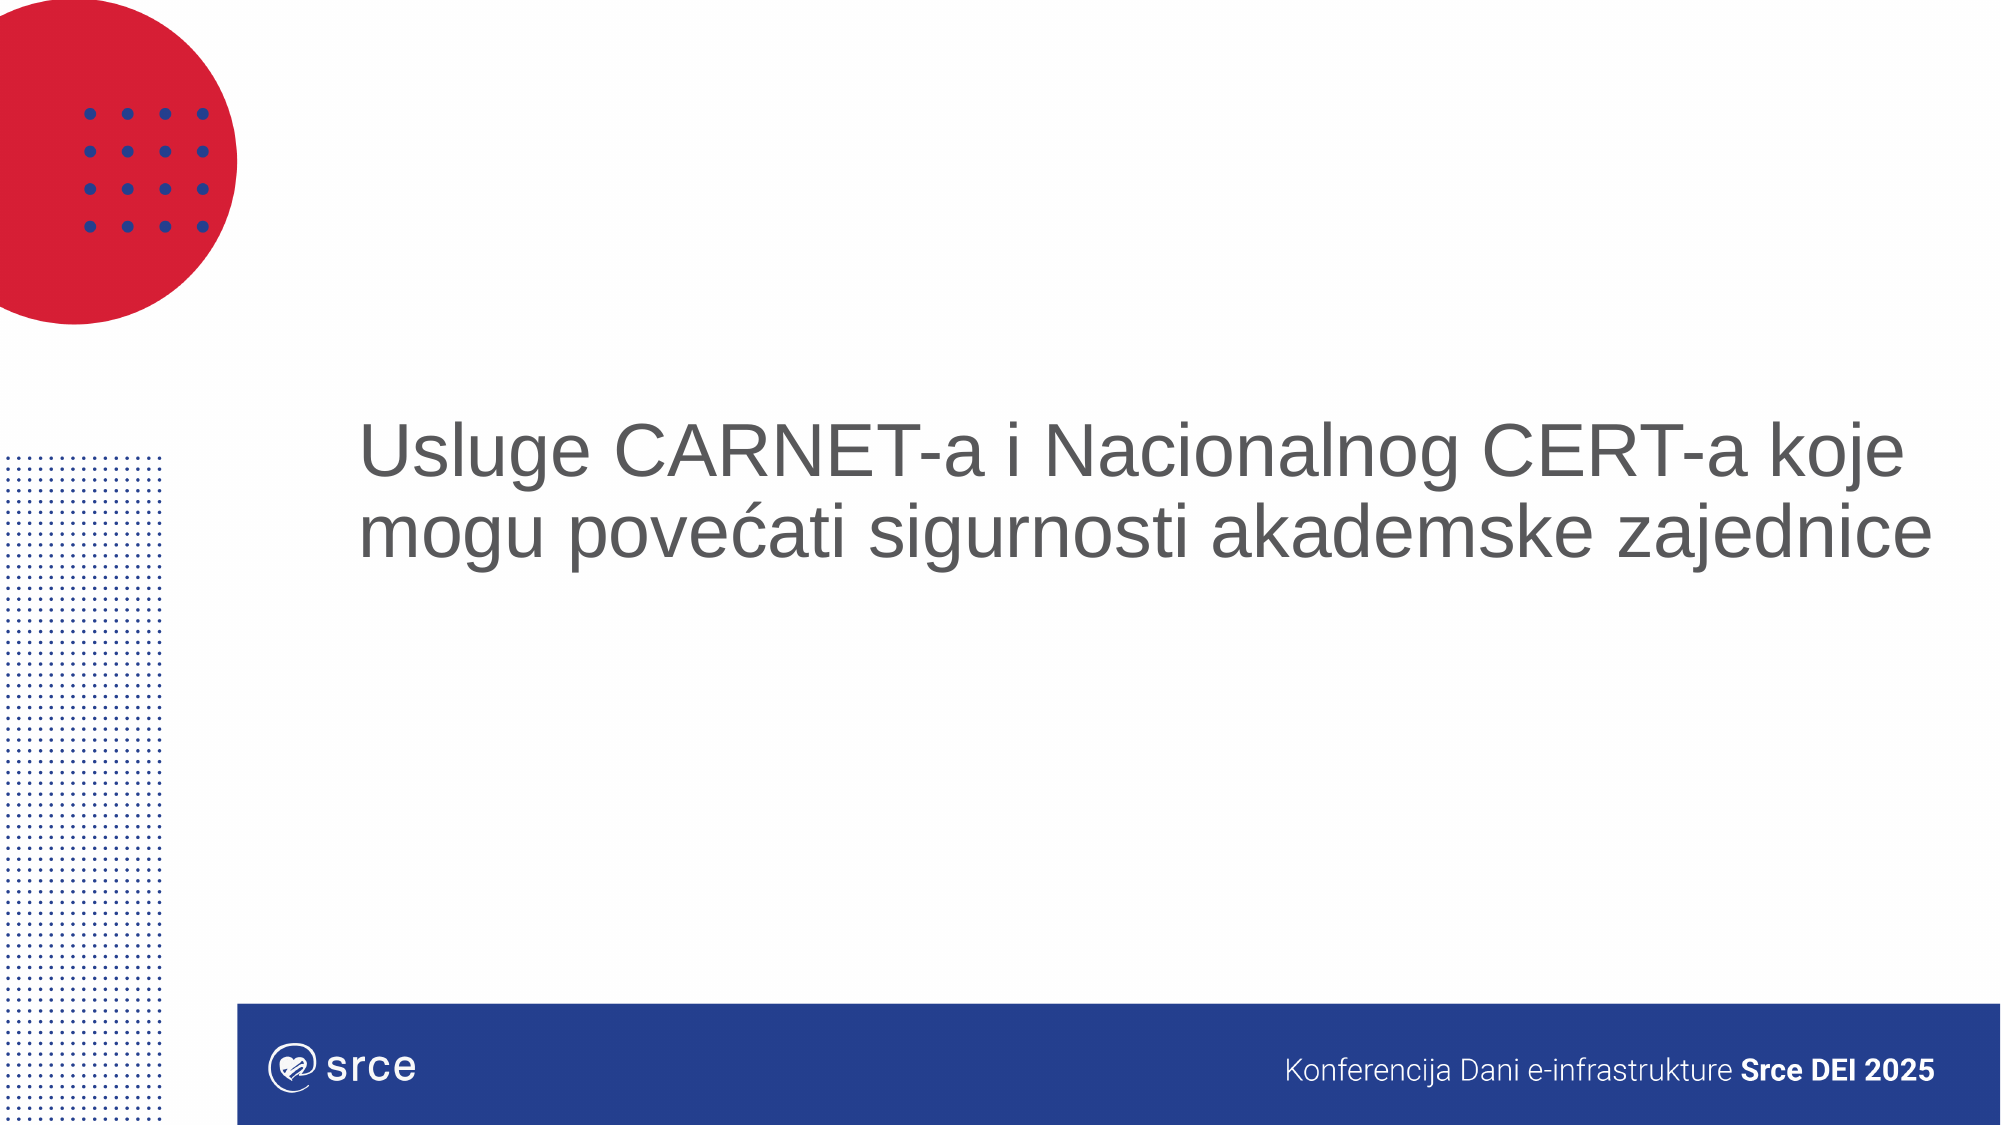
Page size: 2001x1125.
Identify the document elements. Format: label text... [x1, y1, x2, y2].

picture [0, 0, 2001, 1125]
title Usluge CARNET-a i Nacionalnog CERT-a koje mogu povećati sigurnosti akademske zajednice [343, 383, 1956, 601]
